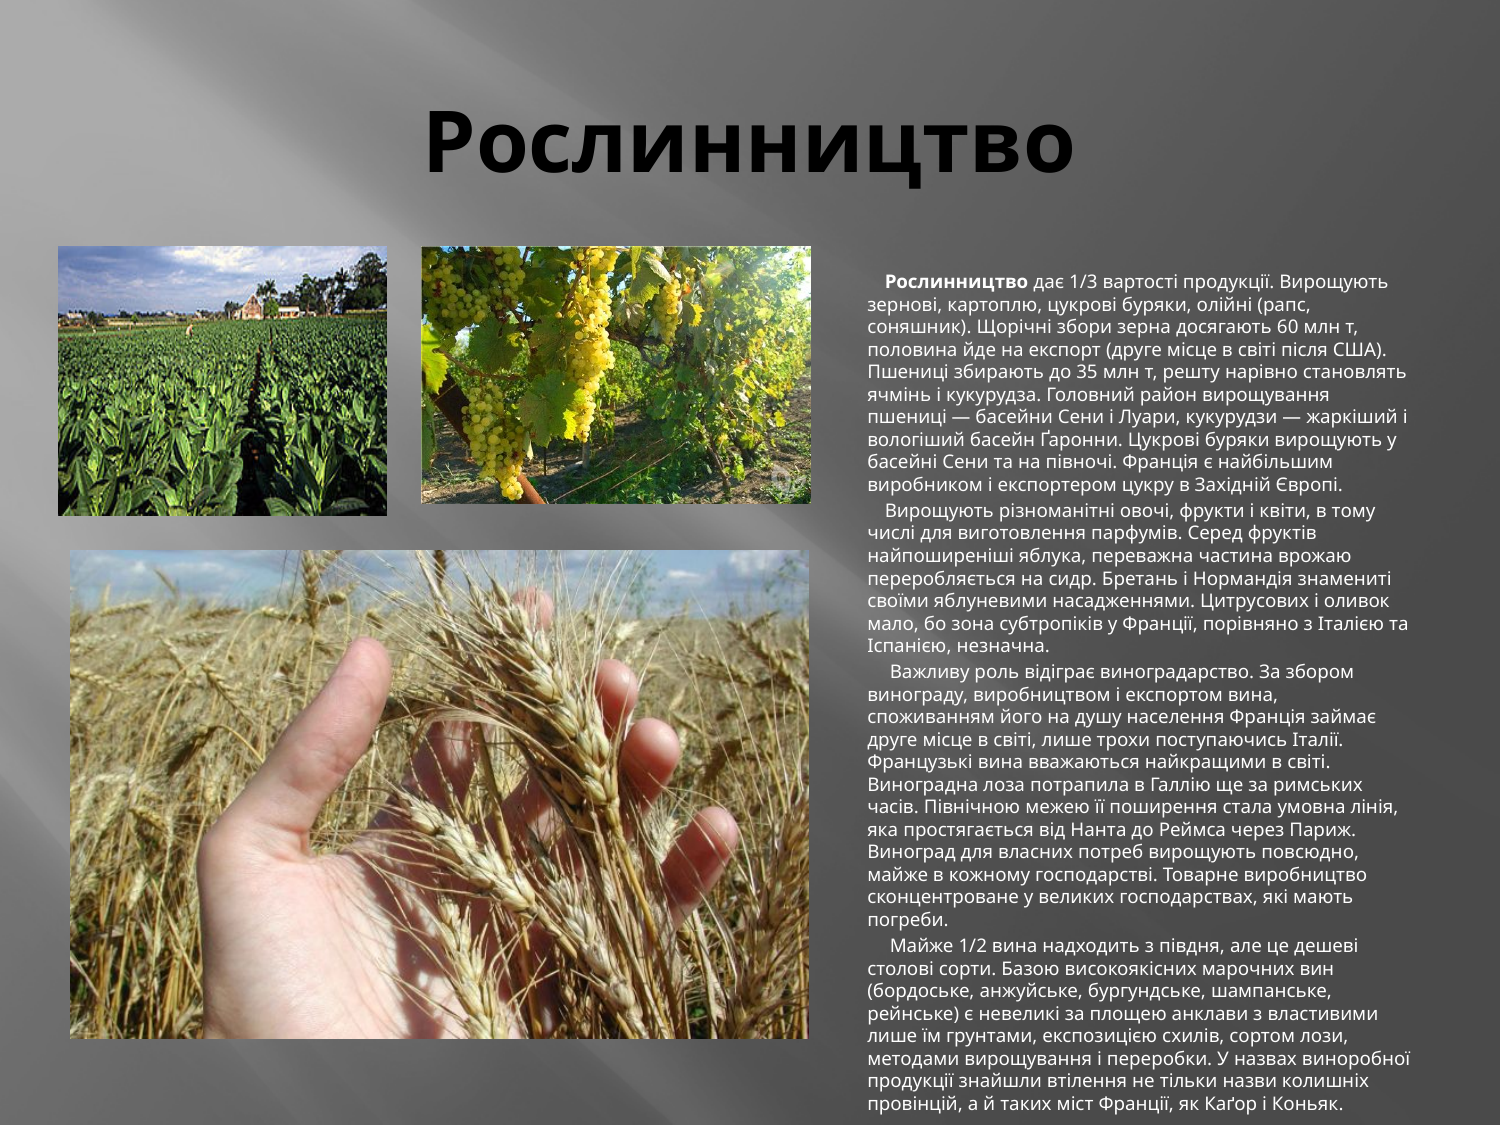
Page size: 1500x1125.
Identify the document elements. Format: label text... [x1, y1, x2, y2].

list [58, 245, 387, 516]
title Рослинництво [75, 45, 1425, 233]
list Рослинництво дає 1/3 вартості продукції. Вирощують зернові, картоплю, цукрові буряки, олійні (рапс, соняшник). Щорічні збори зерна досягають 60 млн т, половина йде на експорт (друге місце в світі після США). Пшениці збирають до 35 млн т, решту нарівно становлять ячмінь і кукурудза. Головний район вирощування пшениці — басейни Сени і Луари, кукурудзи — жаркіший і вологіший басейн Ґаронни. Цукрові буряки вирощують у басейні Сени та на півночі. Франція є найбільшим виробником і експортером цукру в Західній Європі. Вирощують різноманітні овочі, фрукти і квіти, в тому числі для виготовлення парфумів. Серед фруктів найпоширеніші яблука, переважна частина врожаю переробляється на сидр. Бретань і Нормандія знамениті своїми яблуневими насадженнями. Цитрусових і оливок мало, бо зона субтропіків у Франції, порівняно з Італією та Іспанією, незначна. Важливу роль відіграє виноградарство. За збором винограду, виробництвом і експортом вина, споживанням його на душу населення Франція займає друге місце в світі, лише трохи поступаючись Італії. Французькі вина вважаються найкращими в світі. Виноградна лоза потрапила в Галлію ще за римських часів. Північною межею її поширення стала умовна лінія, яка простягається від Нанта до Реймса через Париж. Виноград для власних потреб вирощують повсюдно, майже в кожному господарстві. Товарне виробництво сконцентроване у великих господарствах, які мають погреби. Майже 1/2 вина надходить з півдня, але це дешеві столові сорти. Базою високоякісних марочних вин (бордоське, анжуйське, бургундське, шампанське, рейнське) є невеликі за площею анклави з властивими лише їм грунтами, експозицією схилів, сортом лози, методами вирощування і переробки. У назвах виноробної продукції знайшли втілення не тільки назви колишніх провінцій, а й таких міст Франції, як Каґор і Коньяк. [762, 262, 1425, 1005]
picture [70, 550, 809, 1040]
picture [421, 245, 811, 505]
